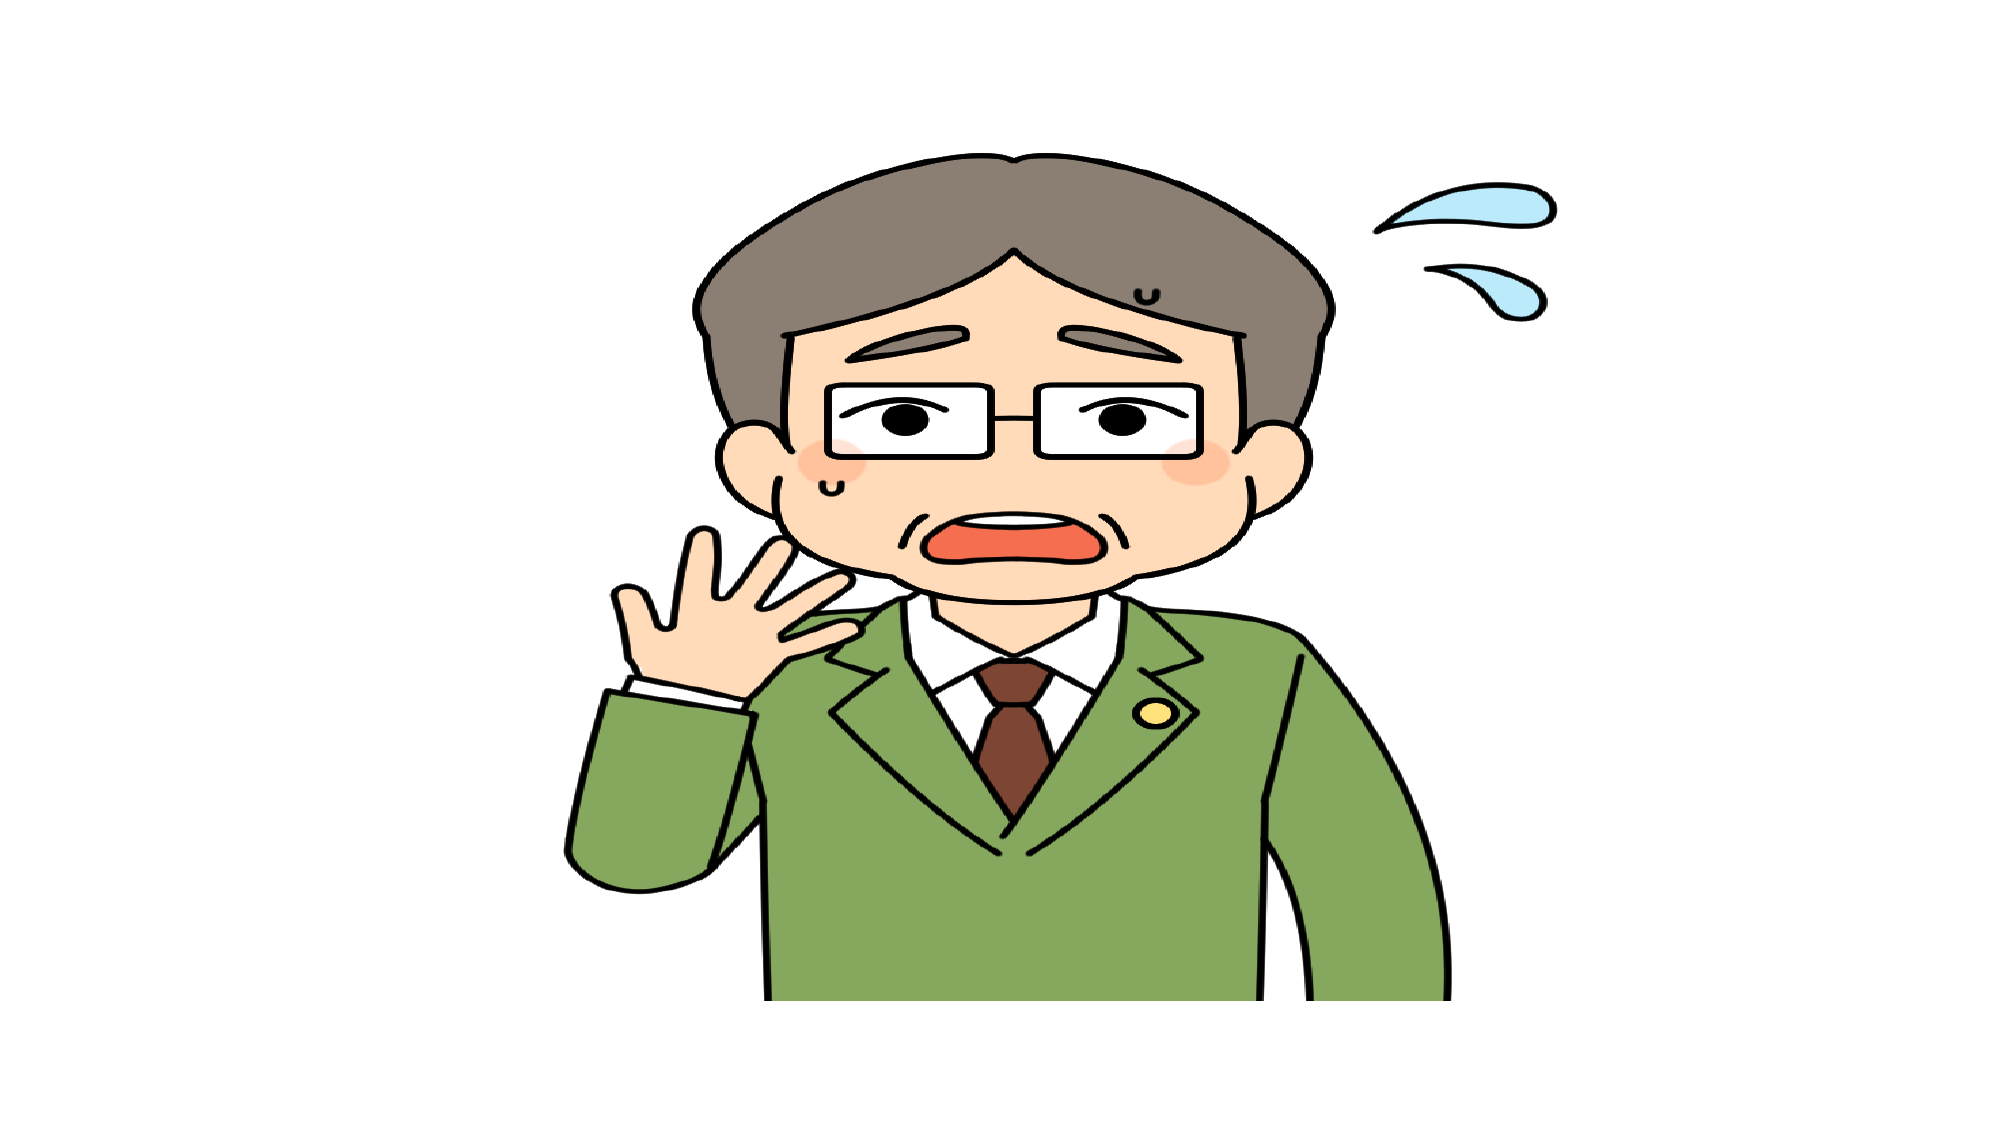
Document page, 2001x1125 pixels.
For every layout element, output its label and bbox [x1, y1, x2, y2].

picture [334, 105, 1692, 1020]
